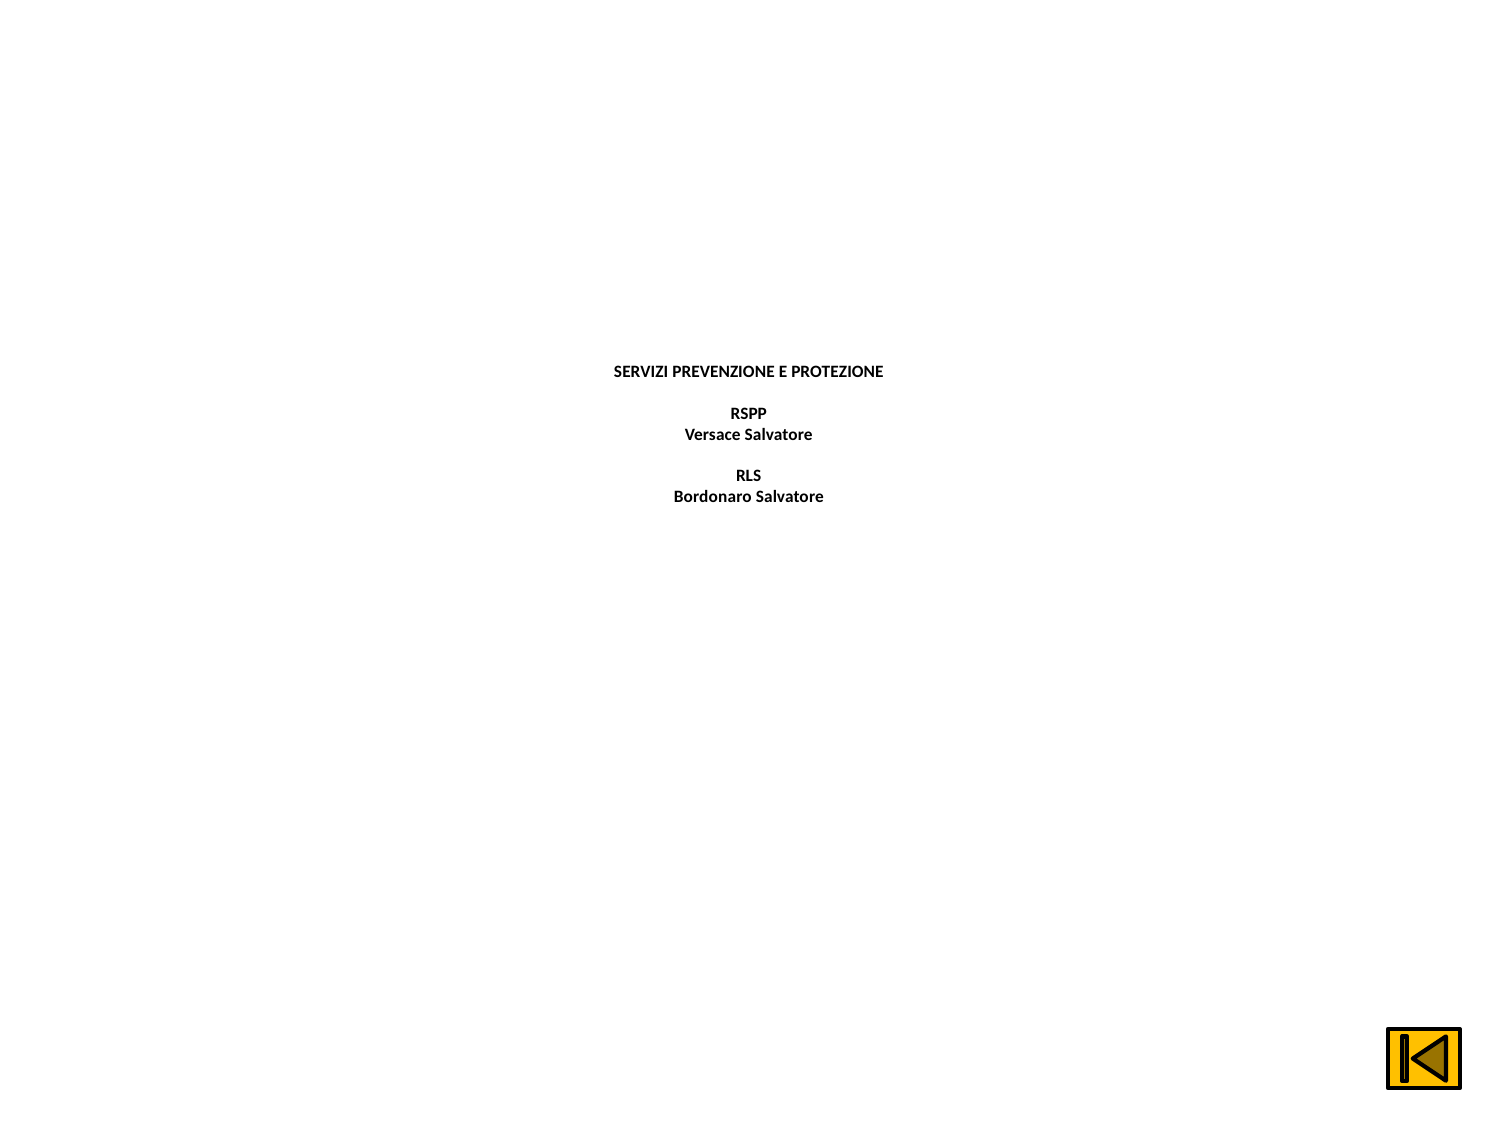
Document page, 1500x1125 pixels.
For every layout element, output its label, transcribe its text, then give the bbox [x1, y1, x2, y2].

text_box [1386, 1027, 1462, 1090]
title SERVIZI PREVENZIONE E PROTEZIONE RSPP Versace Salvatore RLS Bordonaro Salvatore [73, 349, 1424, 538]
